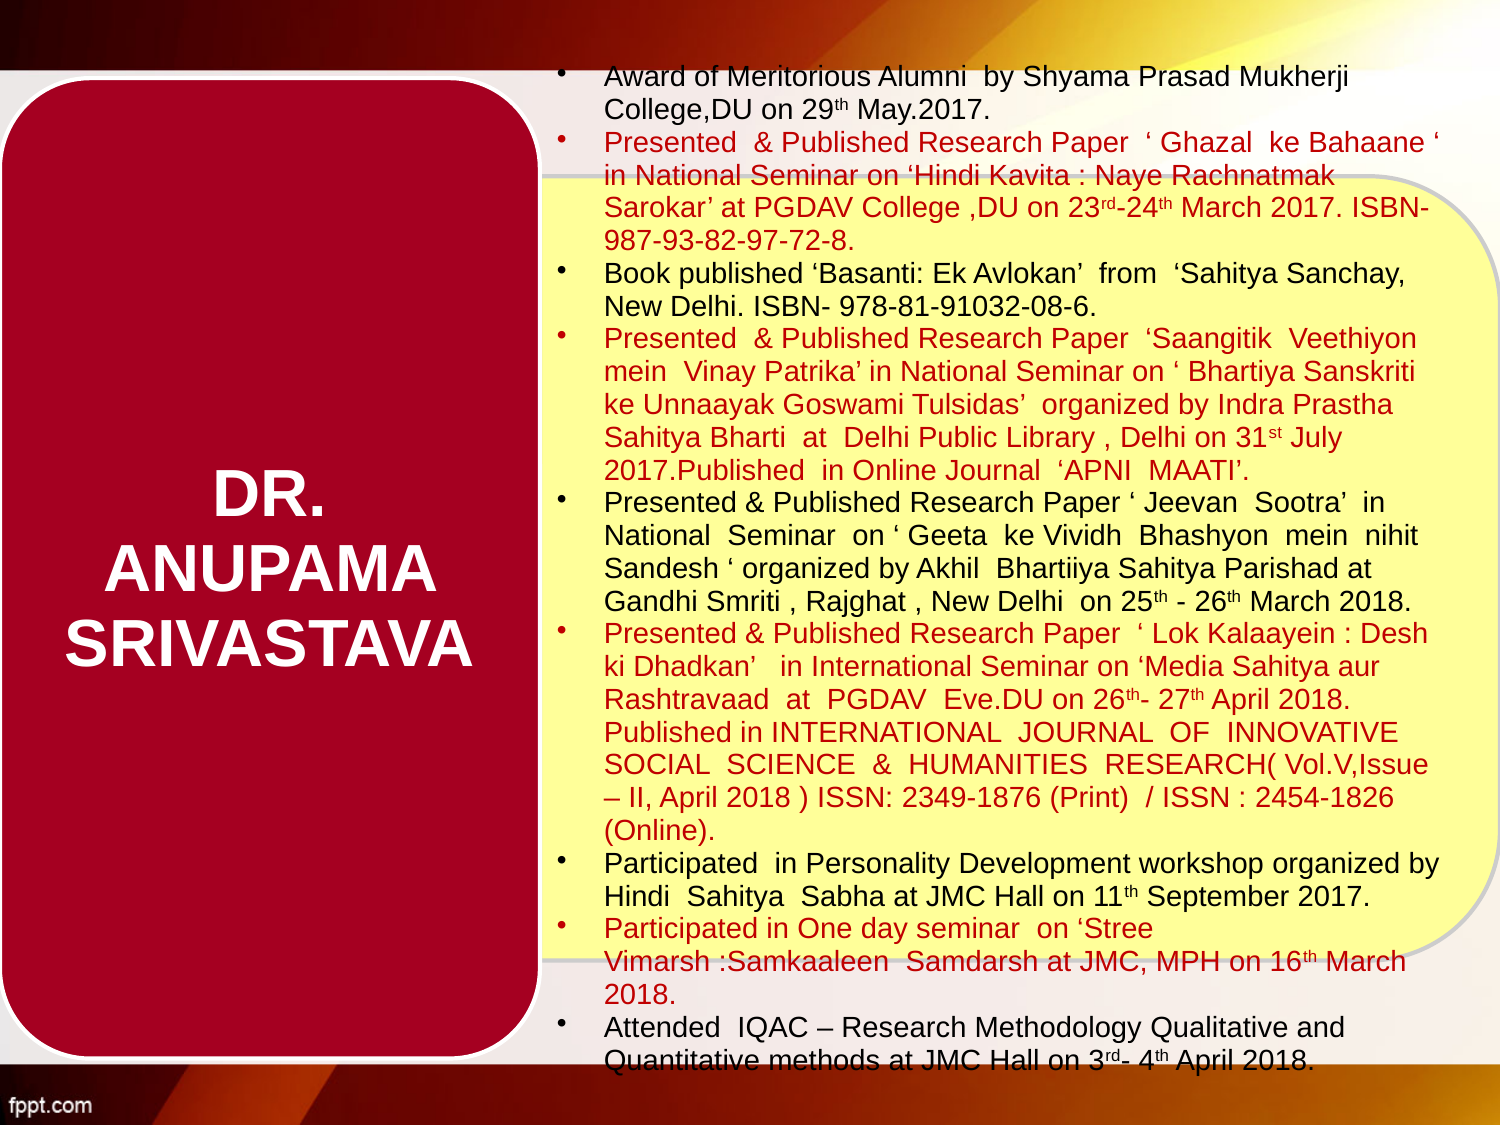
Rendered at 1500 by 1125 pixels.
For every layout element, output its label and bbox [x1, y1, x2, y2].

picture [1262, 1059, 1270, 1068]
picture [732, 1059, 738, 1067]
picture [630, 1059, 638, 1068]
picture [610, 69, 616, 77]
picture [646, 1062, 653, 1068]
picture [698, 72, 706, 77]
picture [0, 0, 1500, 77]
picture [1314, 72, 1322, 77]
picture [884, 69, 890, 77]
picture [795, 72, 803, 77]
picture [1294, 1060, 1302, 1068]
picture [837, 1059, 845, 1068]
picture [702, 1062, 709, 1068]
picture [607, 1059, 622, 1068]
picture [892, 1062, 899, 1068]
picture [0, 1059, 1500, 1125]
picture [1143, 68, 1153, 76]
picture [853, 1059, 861, 1068]
picture [1051, 1059, 1059, 1068]
text_box [0, 77, 1500, 1059]
picture [828, 72, 836, 77]
picture [1014, 1062, 1021, 1068]
picture [755, 72, 763, 77]
picture [1199, 1059, 1206, 1068]
